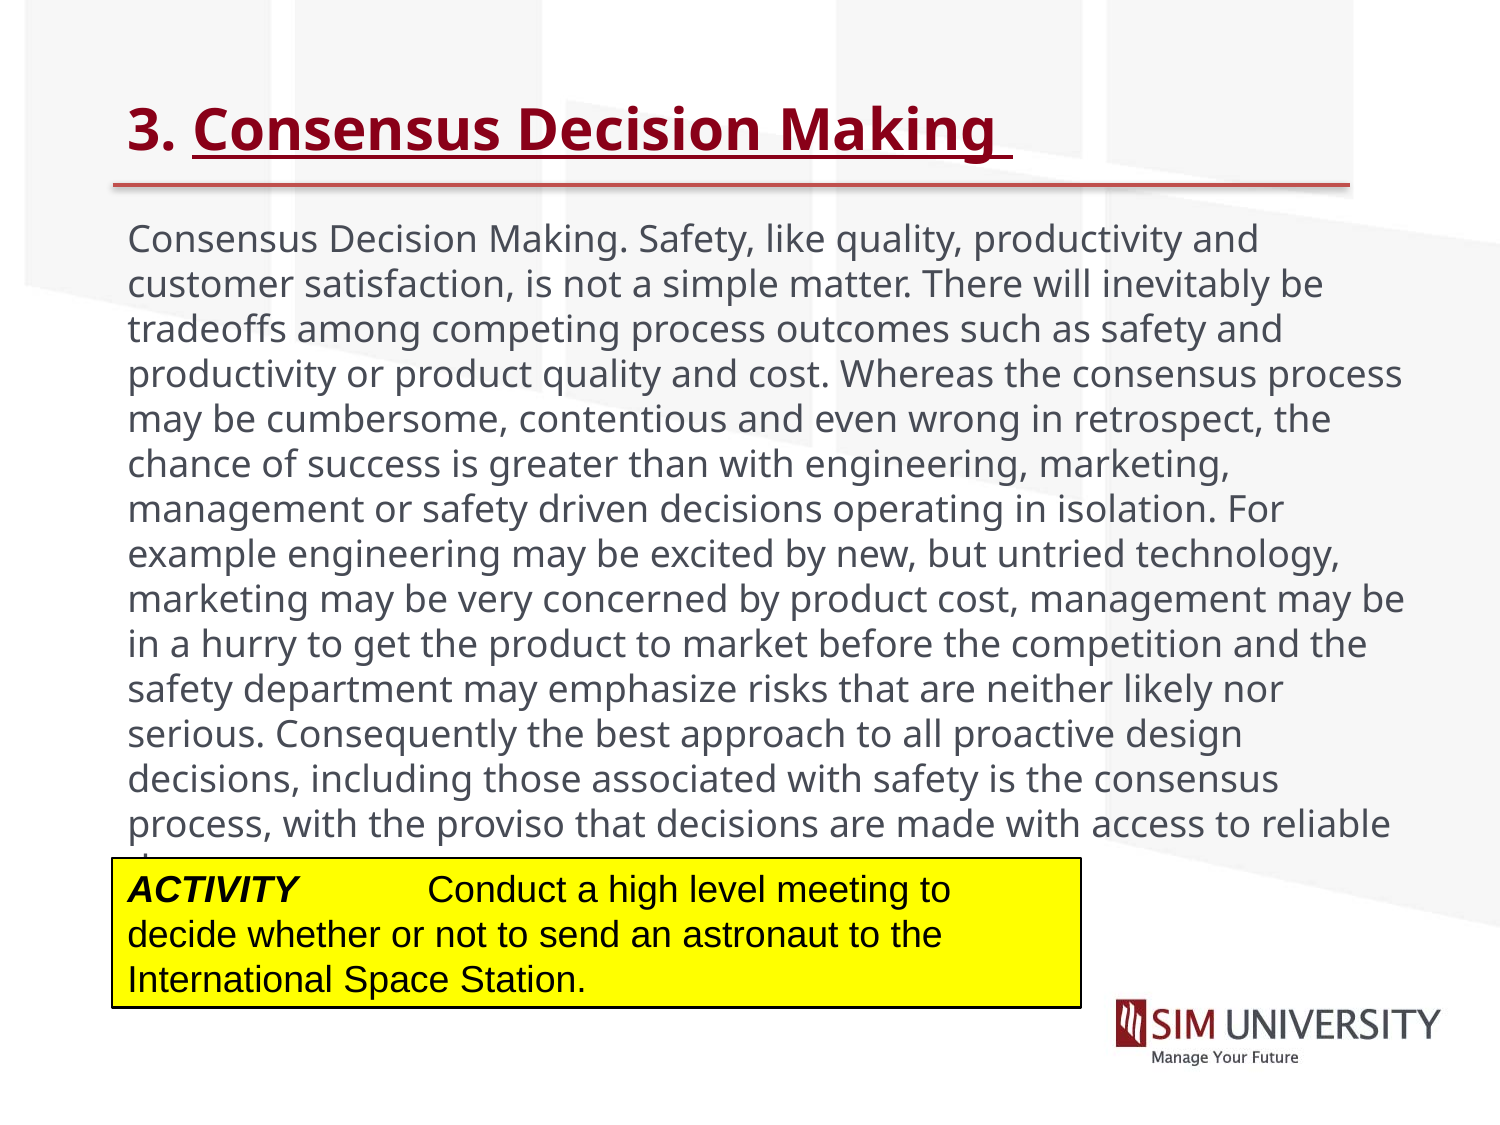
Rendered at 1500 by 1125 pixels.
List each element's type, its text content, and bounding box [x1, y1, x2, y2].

title 3. Consensus Decision Making [112, 84, 1350, 185]
text_box ACTIVITY Conduct a high level meeting to decide whether or not to send an astronaut to the International Space Station. [112, 857, 1081, 1008]
picture [0, 0, 1500, 1125]
list Consensus Decision Making. Safety, like quality, productivity and customer satisfaction, is not a simple matter. There will inevitably be tradeoffs among competing process outcomes such as safety and productivity or product quality and cost. Whereas the consensus process may be cumbersome, contentious and even wrong in retrospect, the chance of success is greater than with engineering, marketing, management or safety driven decisions operating in isolation. For example engineering may be excited by new, but untried technology, marketing may be very concerned by product cost, management may be in a hurry to get the product to market before the competition and the safety department may emphasize risks that are neither likely nor serious. Consequently the best approach to all proactive design decisions, including those associated with safety is the consensus process, with the proviso that decisions are made with access to reliable data. [112, 208, 1424, 905]
